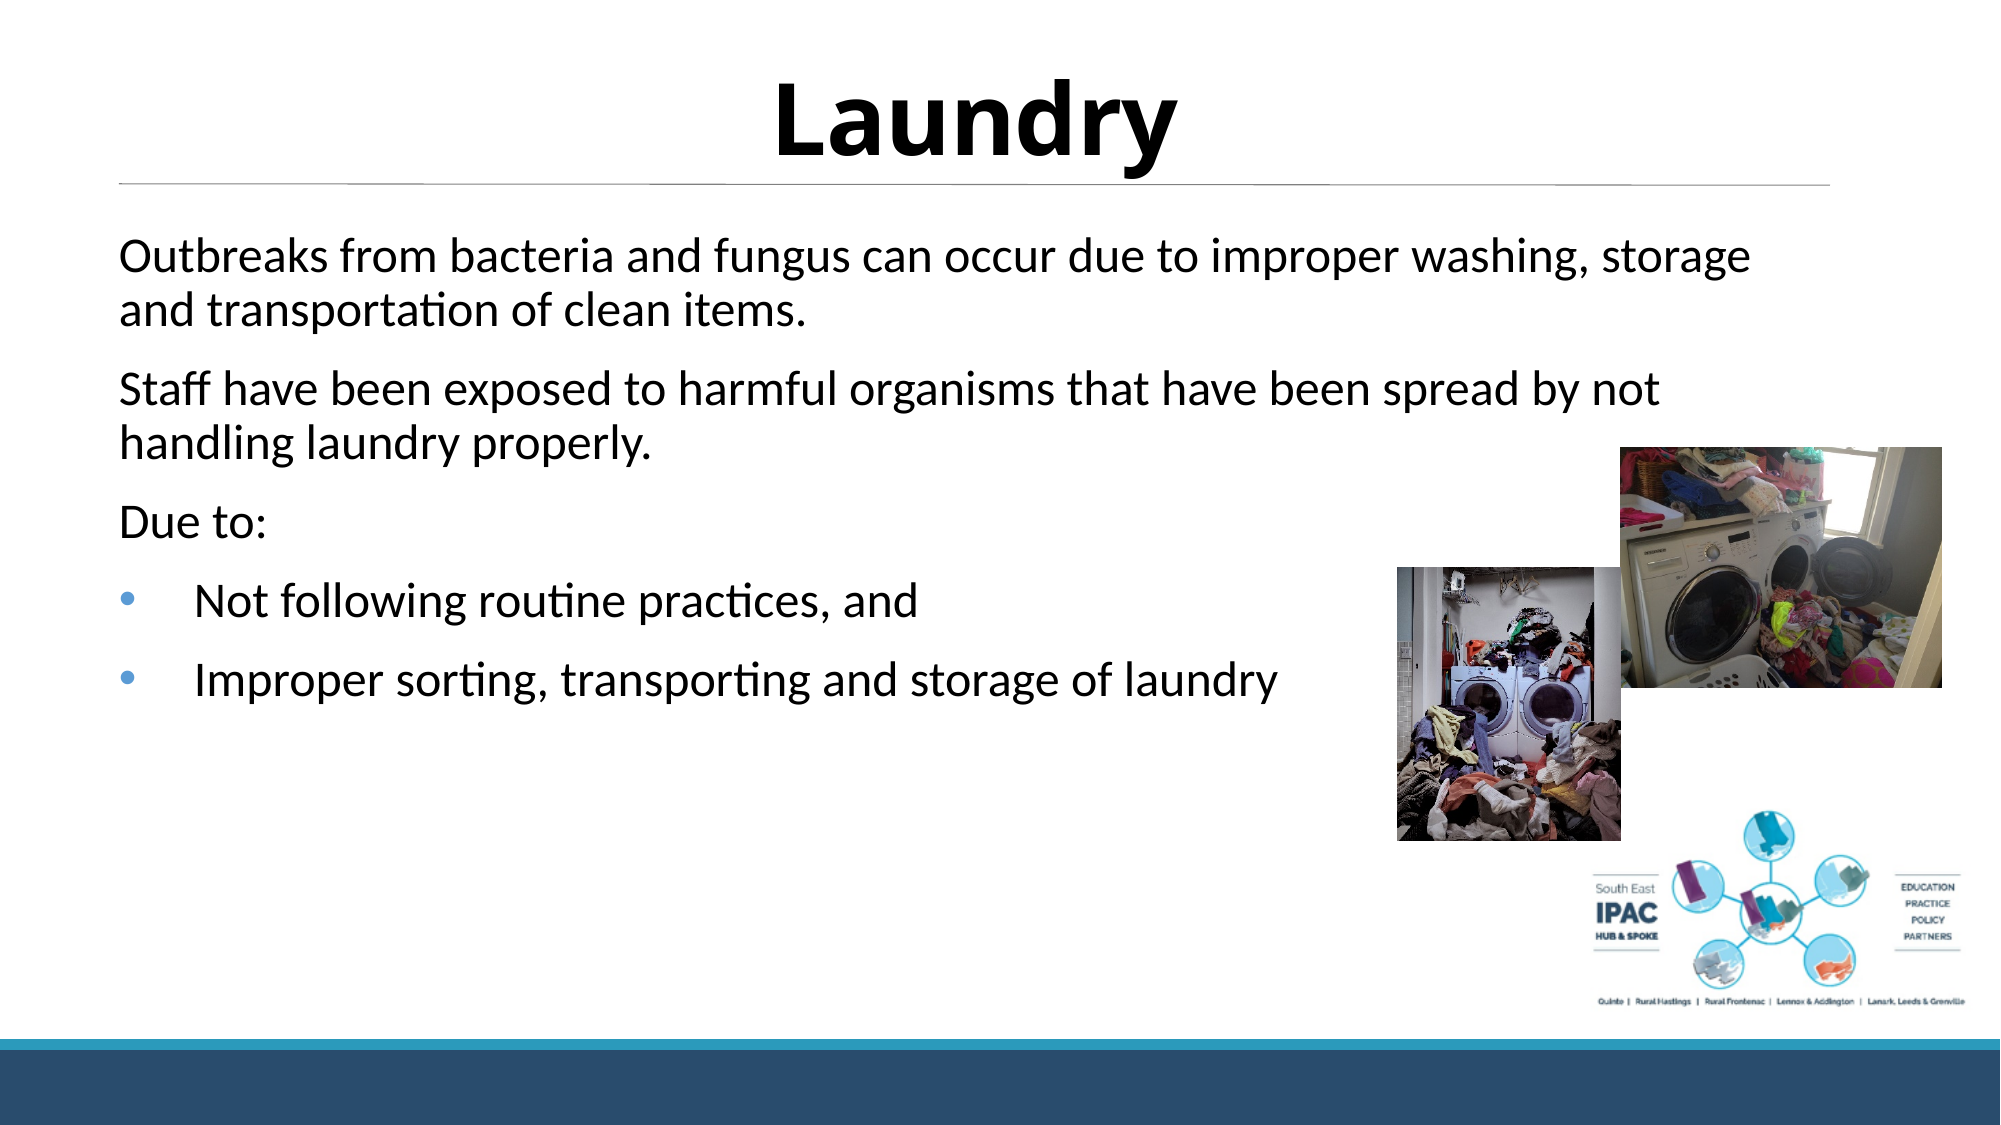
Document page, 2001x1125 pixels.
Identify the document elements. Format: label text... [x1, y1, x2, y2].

title Laundry [119, 42, 1830, 184]
picture [1397, 446, 1981, 1029]
list Outbreaks from bacteria and fungus can occur due to improper washing, storage and transportation of clean items. Staff have been exposed to harmful organisms that have been spread by not handling laundry properly. Due to: Not following routine practices, and Improper sorting, transporting and storage of laundry [119, 221, 1830, 804]
